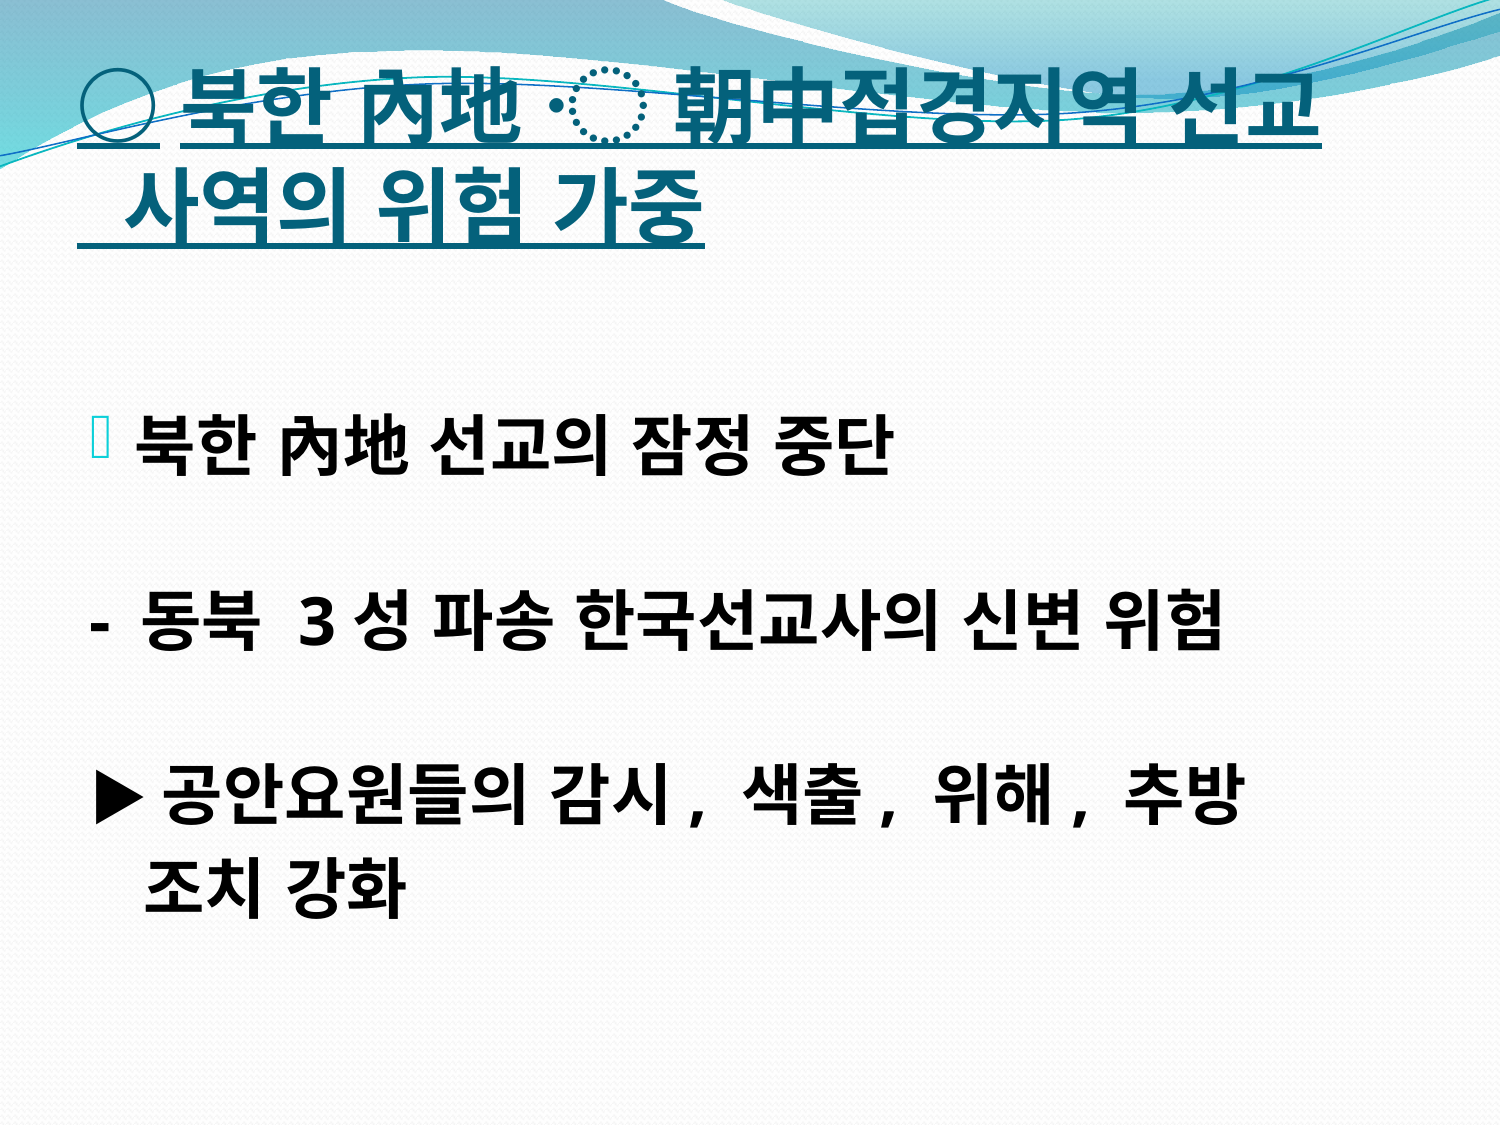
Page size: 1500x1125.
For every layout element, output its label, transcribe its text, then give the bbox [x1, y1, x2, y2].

list 북한 內地 선교의 잠정 중단 - 동북 3성 파송 한국선교사의 신변 위험 ▶공안요원들의 감시, 색출, 위해, 추방 조치 강화 [75, 317, 1425, 1038]
title ○북한 內地 〮 朝中접경지역 선교 사역의 위험 가중 [76, 66, 1427, 254]
